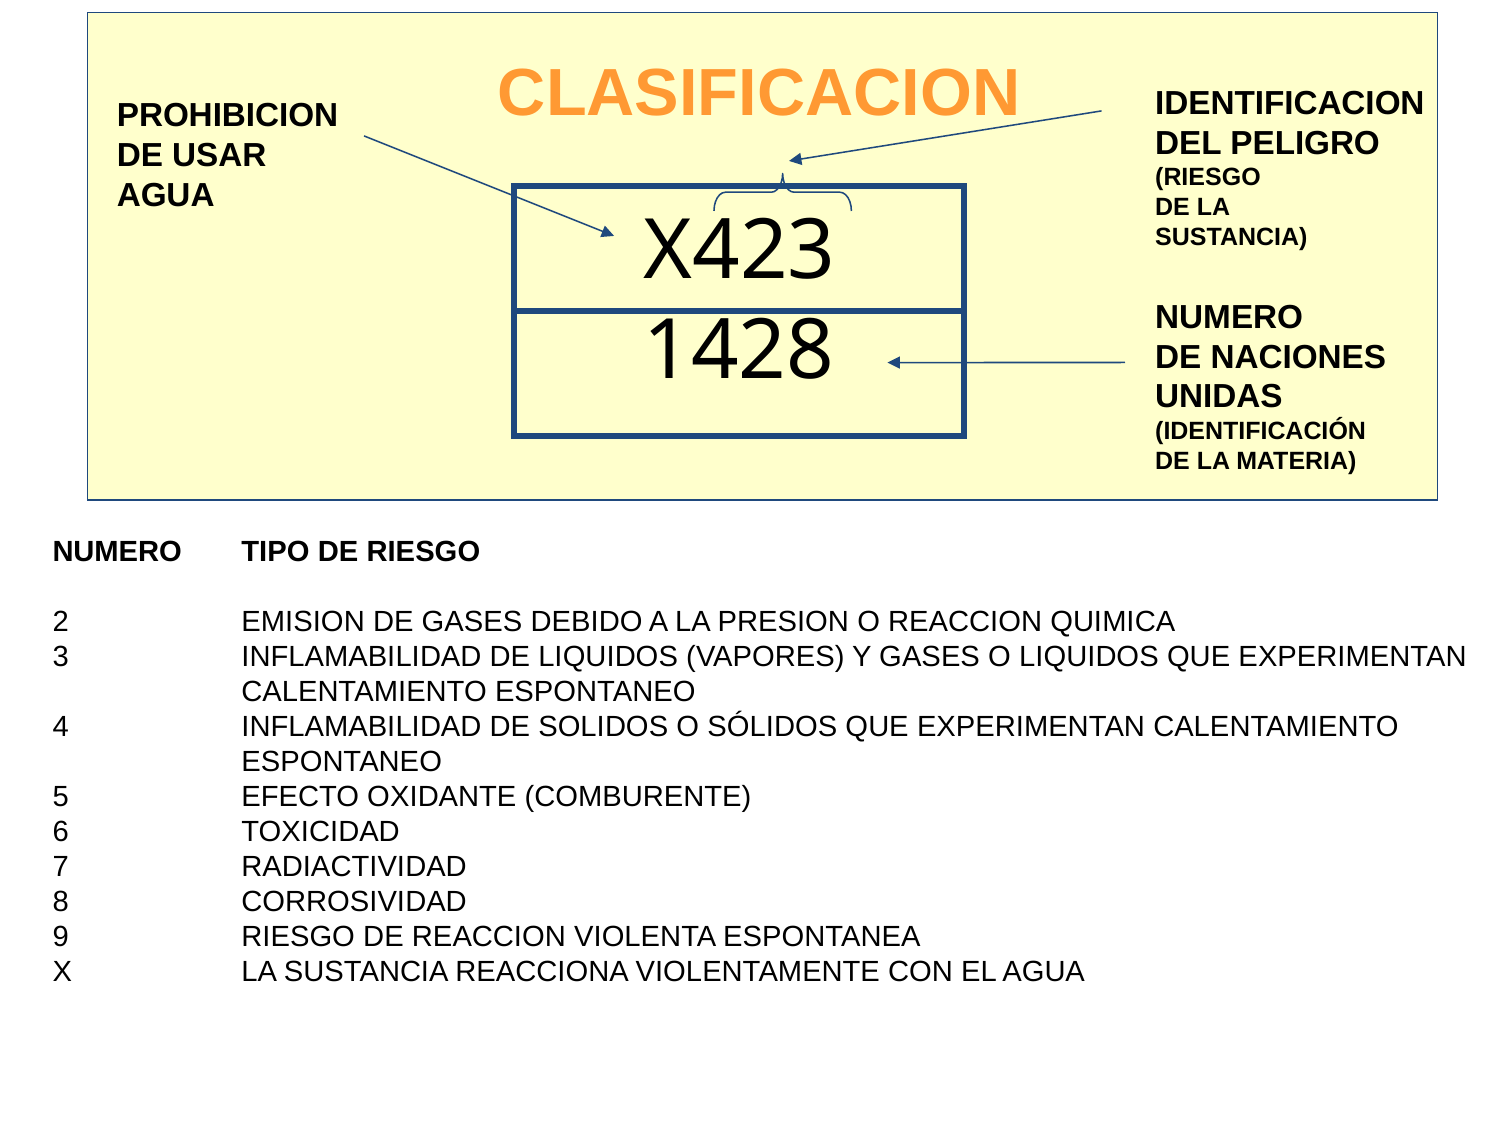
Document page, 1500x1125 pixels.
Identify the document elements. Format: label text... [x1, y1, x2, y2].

text_box NUMERO 2 3 4 5 6 7 8 9 X [37, 524, 198, 995]
text_box [62, 125, 1413, 700]
text_box TIPO DE RIESGO EMISION DE GASES DEBIDO A LA PRESION O REACCION QUIMICA INFLAMABILIDAD DE LIQUIDOS (VAPORES) Y GASES O LIQUIDOS QUE EXPERIMENTAN CALENTAMIENTO ESPONTANEO INFLAMABILIDAD DE SOLIDOS O SÓLIDOS QUE EXPERIMENTAN CALENTAMIENTO ESPONTANEO EFECTO OXIDANTE (COMBURENTE) TOXICIDAD RADIACTIVIDAD CORROSIVIDAD RIESGO DE REACCION VIOLENTA ESPONTANEA LA SUSTANCIA REACCIONA VIOLENTAMENTE CON EL AGUA [226, 524, 1483, 995]
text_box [87, 12, 1443, 501]
